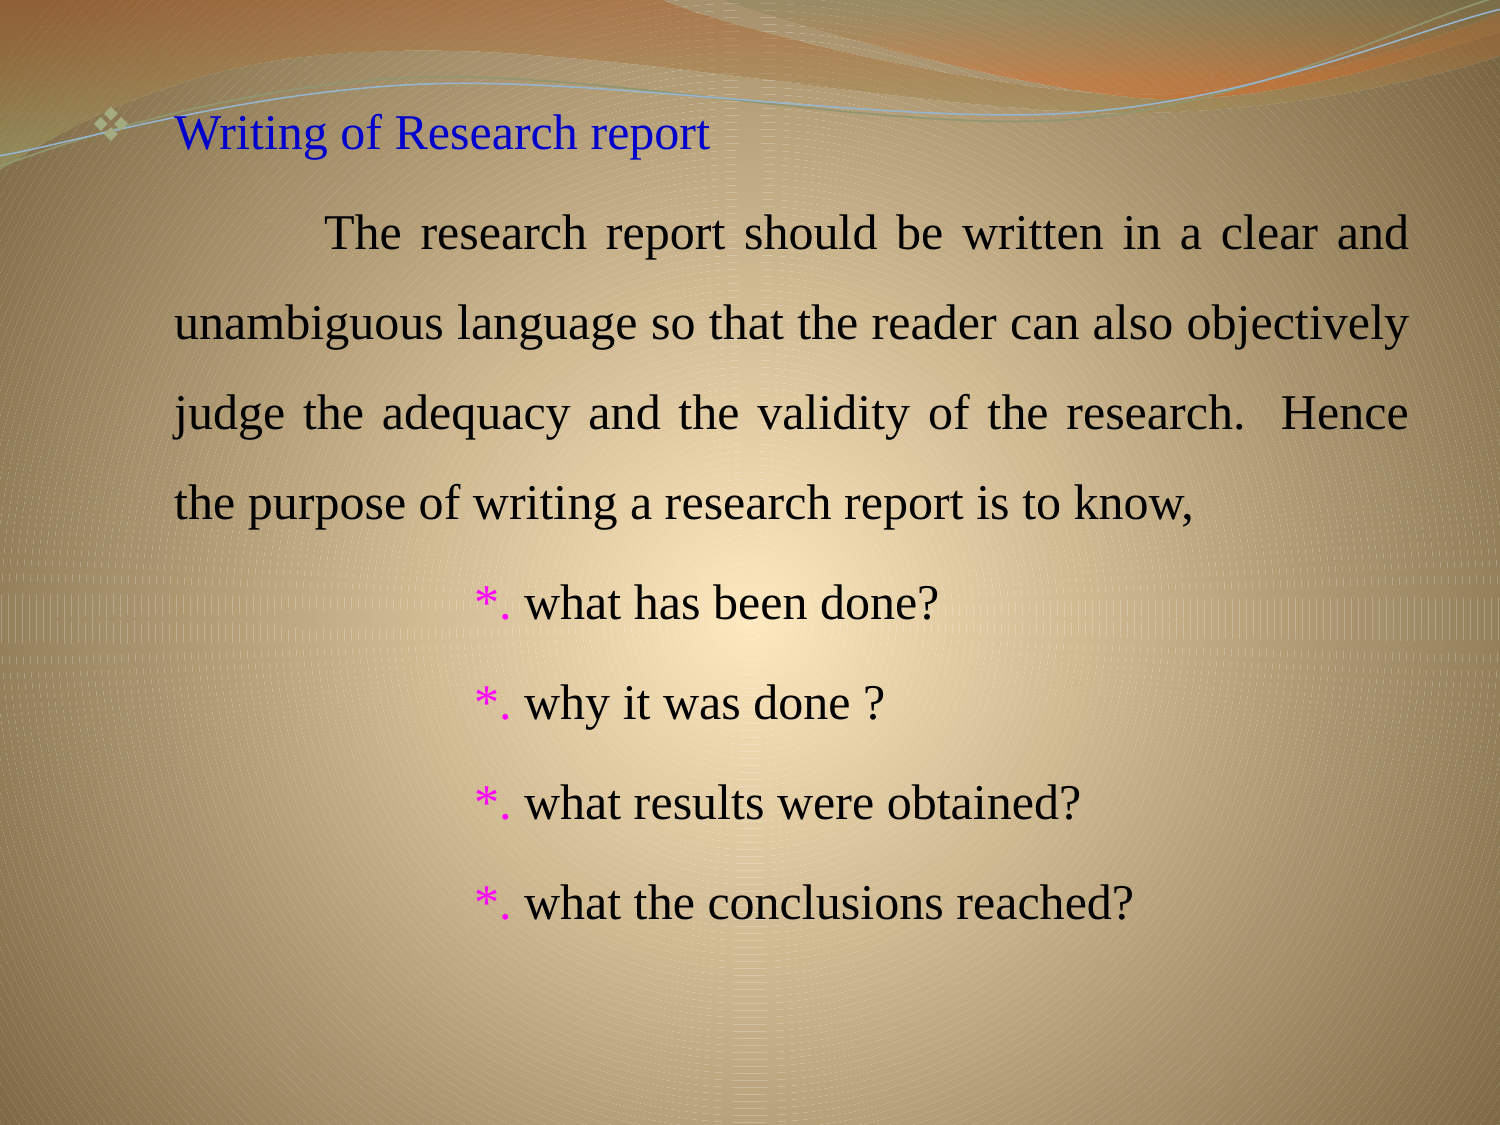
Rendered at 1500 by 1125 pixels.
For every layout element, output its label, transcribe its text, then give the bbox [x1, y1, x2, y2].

list Writing of Research report The research report should be written in a clear and unambiguous language so that the reader can also objectively judge the adequacy and the validity of the research. Hence the purpose of writing a research report is to know, *. what has been done? *. why it was done ? *. what results were obtained? *. what the conclusions reached? [75, 62, 1425, 1125]
